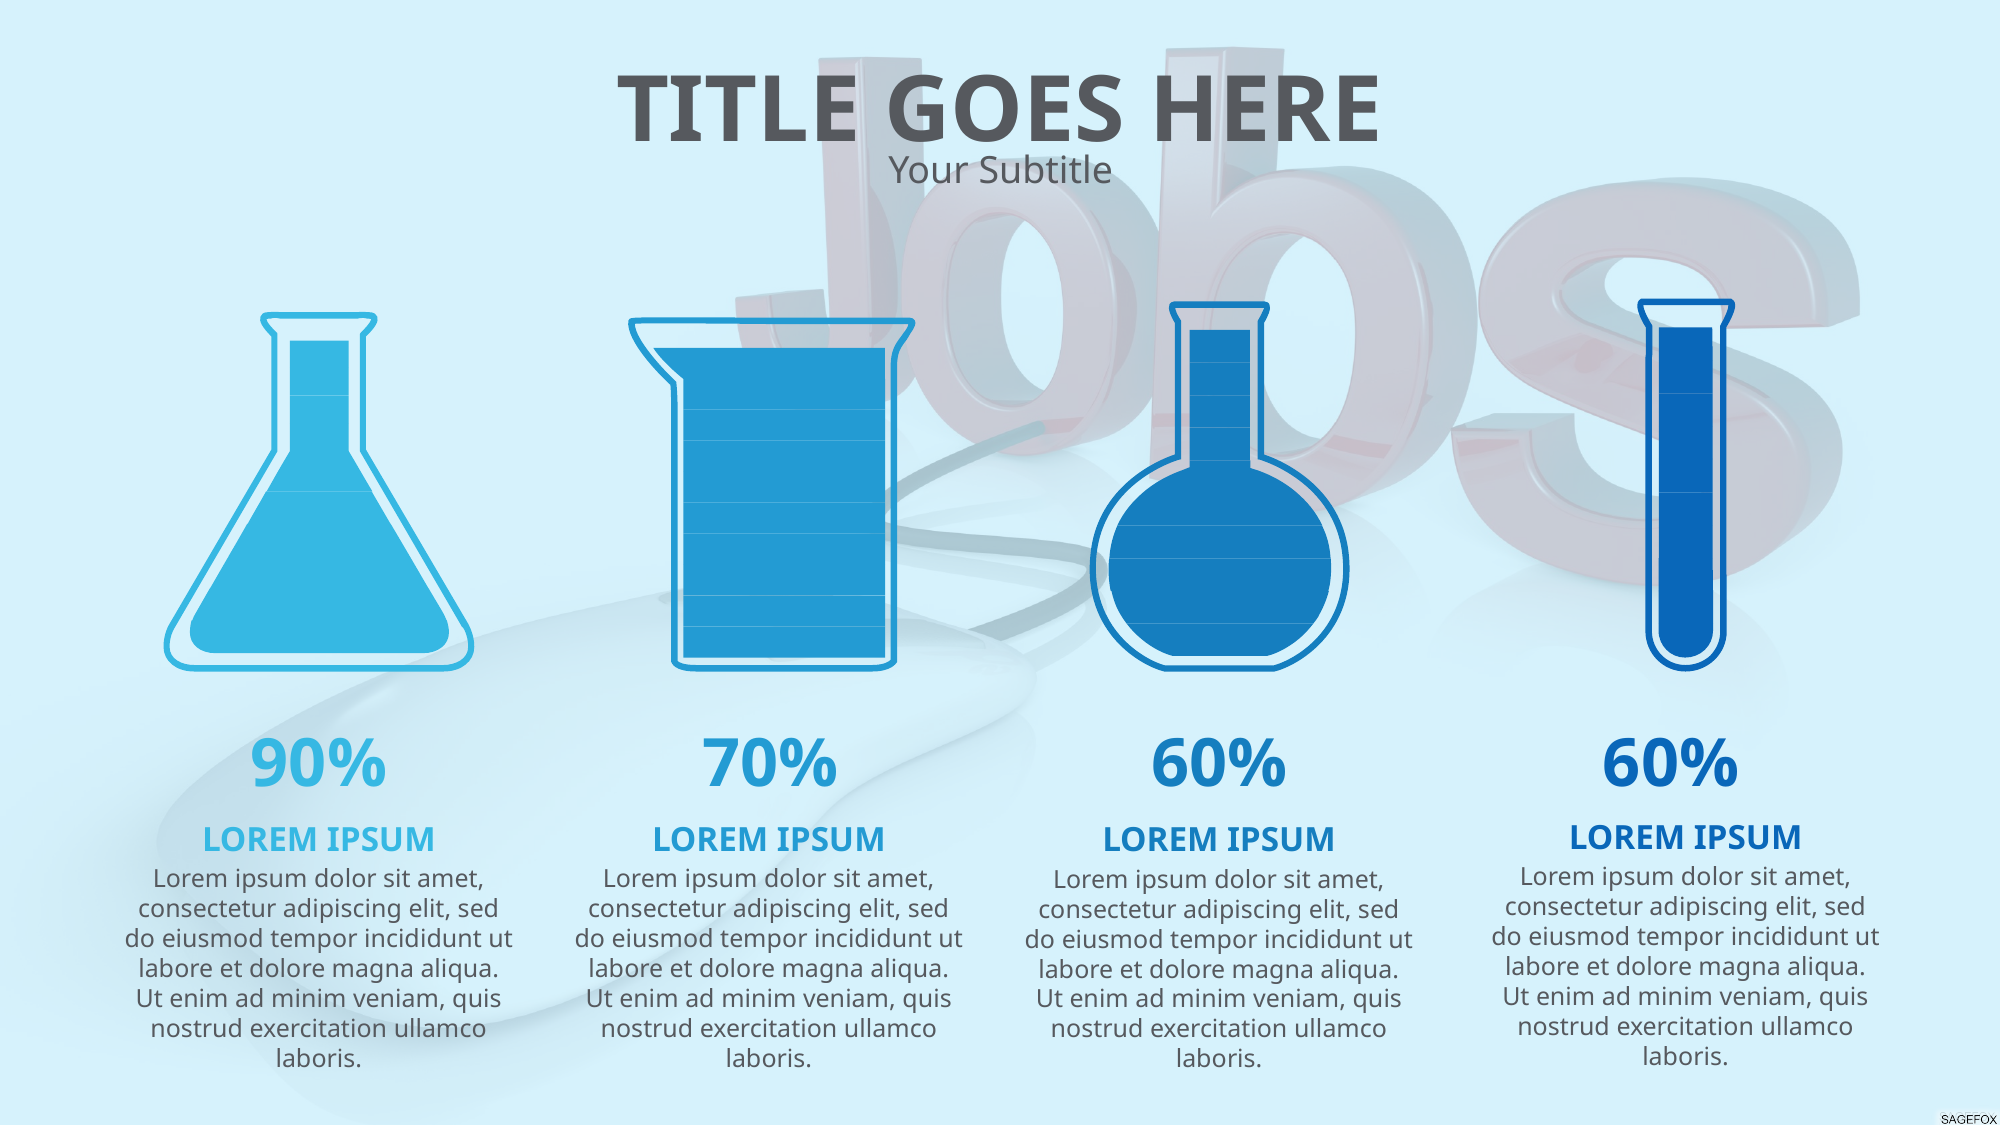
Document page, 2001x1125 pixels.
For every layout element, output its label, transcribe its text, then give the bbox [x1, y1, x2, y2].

text_box 90% [235, 712, 403, 808]
text_box LOREM IPSUM Lorem ipsum dolor sit amet, consectetur adipiscing elit, sed do eiusmod tempor incididunt ut labore et dolore magna aliqua. Ut enim ad minim veniam, quis nostrud exercitation ullamco laboris. [1475, 808, 1896, 1078]
text_box 60% [1136, 712, 1303, 808]
text_box 70% [687, 712, 854, 808]
text_box LOREM IPSUM Lorem ipsum dolor sit amet, consectetur adipiscing elit, sed do eiusmod tempor incididunt ut labore et dolore magna aliqua. Ut enim ad minim veniam, quis nostrud exercitation ullamco laboris. [559, 810, 979, 1080]
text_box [1082, 301, 1357, 672]
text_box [163, 311, 475, 672]
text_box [625, 317, 917, 672]
text_box 60% [1588, 712, 1755, 808]
text_box LOREM IPSUM Lorem ipsum dolor sit amet, consectetur adipiscing elit, sed do eiusmod tempor incididunt ut labore et dolore magna aliqua. Ut enim ad minim veniam, quis nostrud exercitation ullamco laboris. [1009, 810, 1430, 1081]
text_box LOREM IPSUM Lorem ipsum dolor sit amet, consectetur adipiscing elit, sed do eiusmod tempor incididunt ut labore et dolore magna aliqua. Ut enim ad minim veniam, quis nostrud exercitation ullamco laboris. [108, 810, 529, 1080]
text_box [1636, 298, 1736, 672]
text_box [548, 42, 1452, 199]
picture [1938, 1114, 1999, 1125]
